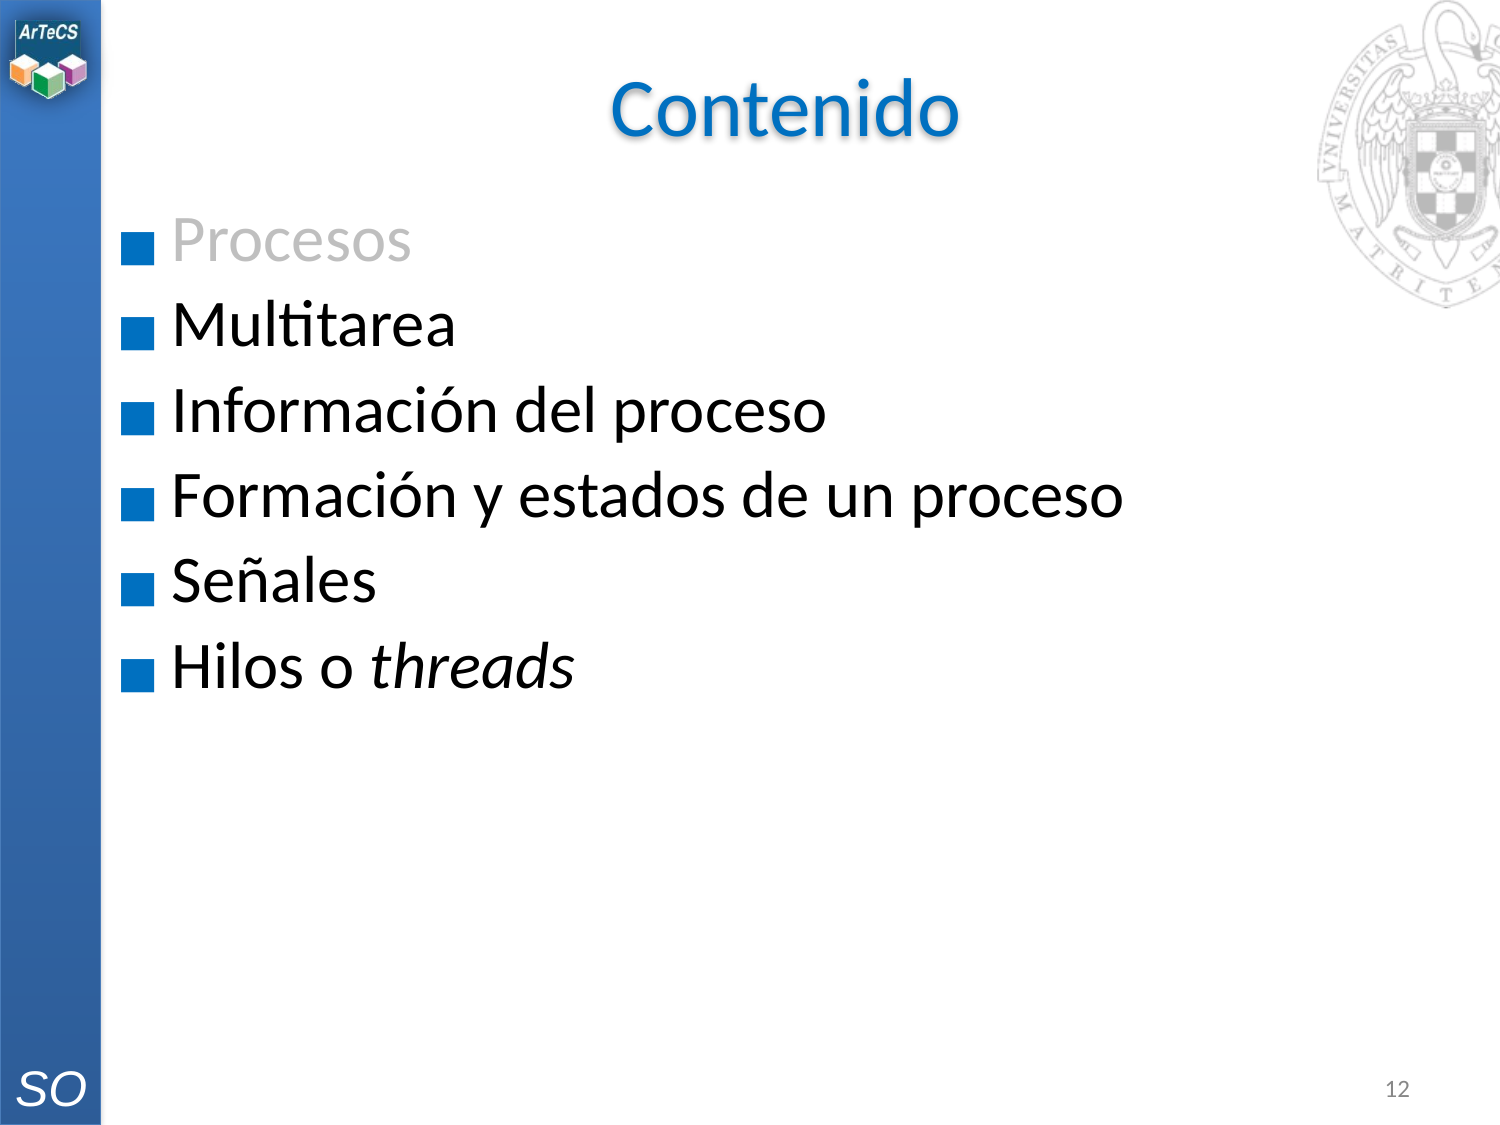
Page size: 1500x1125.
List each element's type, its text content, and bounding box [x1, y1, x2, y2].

list Procesos Multitarea Información del proceso Formación y estados de un proceso Señales Hilos o threads [100, 196, 1471, 1035]
title Contenido [100, 45, 1473, 161]
picture [9, 15, 87, 102]
slide_number ‹#› [1340, 1057, 1425, 1118]
